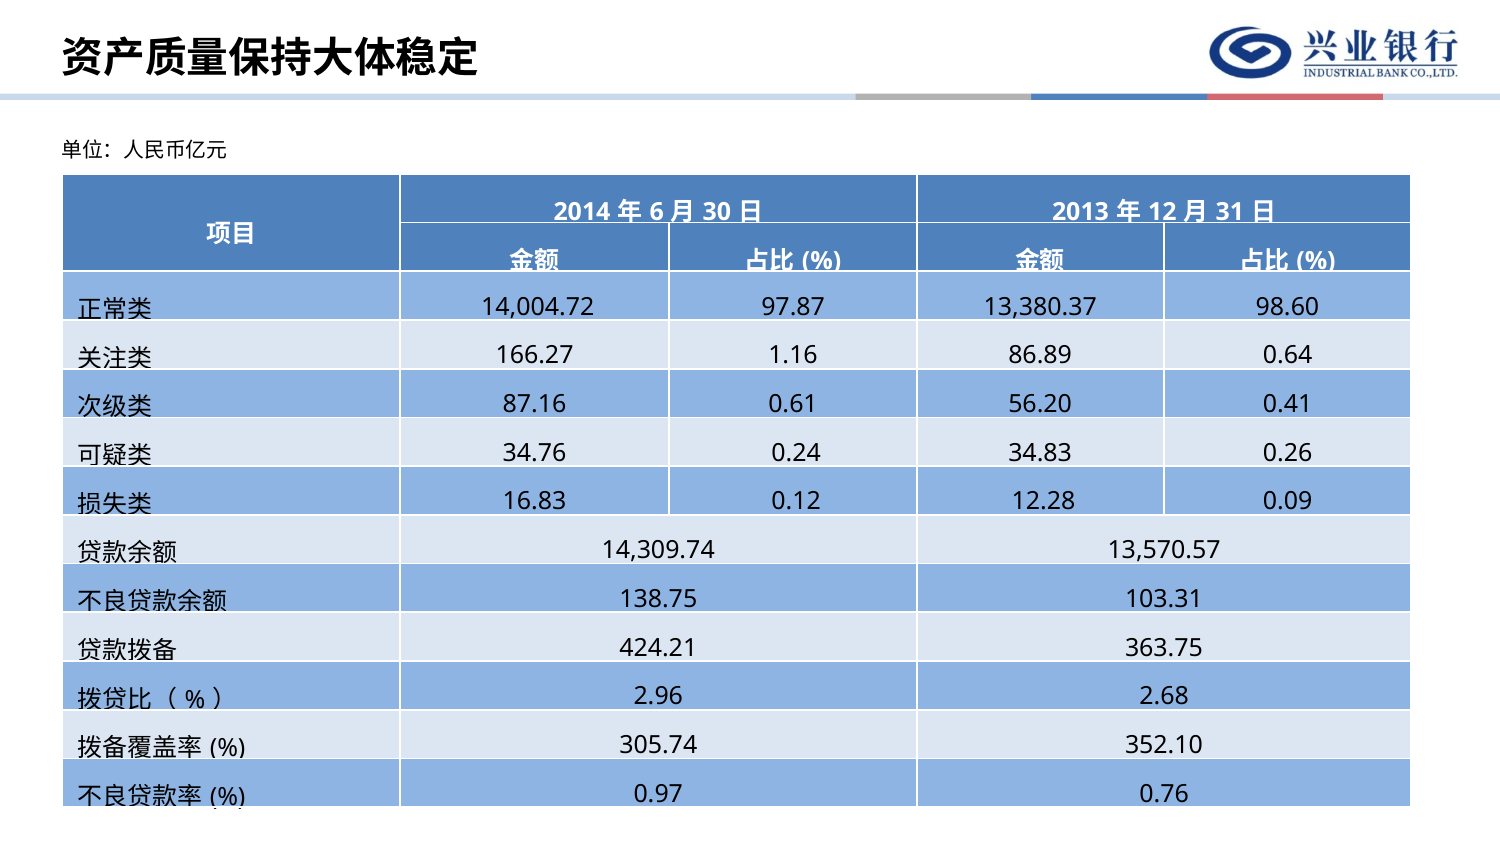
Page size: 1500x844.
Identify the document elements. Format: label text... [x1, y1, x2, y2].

table_cell 424.21 [401, 613, 916, 660]
table_cell 16.83 [401, 467, 668, 514]
table_cell 2.96 [401, 662, 916, 709]
table_cell 拨备覆盖率(%) [63, 711, 399, 758]
table_cell 贷款拨备 [63, 613, 399, 660]
table_cell 贷款余额 [63, 516, 399, 563]
table_cell 不良贷款余额 [63, 564, 399, 611]
table_header 2014年6月30日 [401, 175, 916, 222]
table_cell 金额 [401, 223, 668, 270]
table_cell 可疑类 [63, 418, 399, 465]
table_cell 0.09 [1165, 467, 1410, 514]
table_cell 不良贷款率(%) [63, 759, 399, 806]
table_cell 2.68 [918, 662, 1410, 709]
table_cell 13,570.57 [918, 516, 1410, 563]
table_cell 正常类 [63, 272, 399, 319]
table_cell 0.12 [670, 467, 916, 514]
table_cell 97.87 [670, 272, 916, 319]
table_cell 103.31 [918, 564, 1410, 611]
table_cell 金额 [918, 223, 1163, 270]
table_header 项目 [63, 175, 399, 270]
table_cell 0.97 [401, 759, 916, 806]
table_cell 138.75 [401, 564, 916, 611]
table_cell 0.76 [918, 759, 1410, 806]
text_box 资产质量保持大体稳定 [46, 23, 1137, 89]
table_cell 占比(%) [670, 223, 916, 270]
table_cell 98.60 [1165, 272, 1410, 319]
table_cell 56.20 [918, 370, 1163, 417]
table_cell 87.16 [401, 370, 668, 417]
table_cell 次级类 [63, 370, 399, 417]
table_cell 关注类 [63, 321, 399, 368]
table_header 2013年12月31日 [918, 175, 1410, 222]
table_cell 0.24 [670, 418, 916, 465]
table_cell 363.75 [918, 613, 1410, 660]
table_cell 305.74 [401, 711, 916, 758]
table_cell 34.83 [918, 418, 1163, 465]
table_cell 拨贷比（%） [63, 662, 399, 709]
text_box 单位：人民币亿元 [46, 129, 281, 170]
table_cell 166.27 [401, 321, 668, 368]
table_cell 352.10 [918, 711, 1410, 758]
table_cell 34.76 [401, 418, 668, 465]
table_cell 86.89 [918, 321, 1163, 368]
table_cell 0.64 [1165, 321, 1410, 368]
table_cell 14,004.72 [401, 272, 668, 319]
table_cell 0.61 [670, 370, 916, 417]
picture [1201, 13, 1464, 87]
table_cell 12.28 [918, 467, 1163, 514]
table_cell 0.41 [1165, 370, 1410, 417]
table_cell 占比(%) [1165, 223, 1410, 270]
table_cell 1.16 [670, 321, 916, 368]
table_cell 13,380.37 [918, 272, 1163, 319]
table_cell 14,309.74 [401, 516, 916, 563]
table_cell 损失类 [63, 467, 399, 514]
table_cell 0.26 [1165, 418, 1410, 465]
